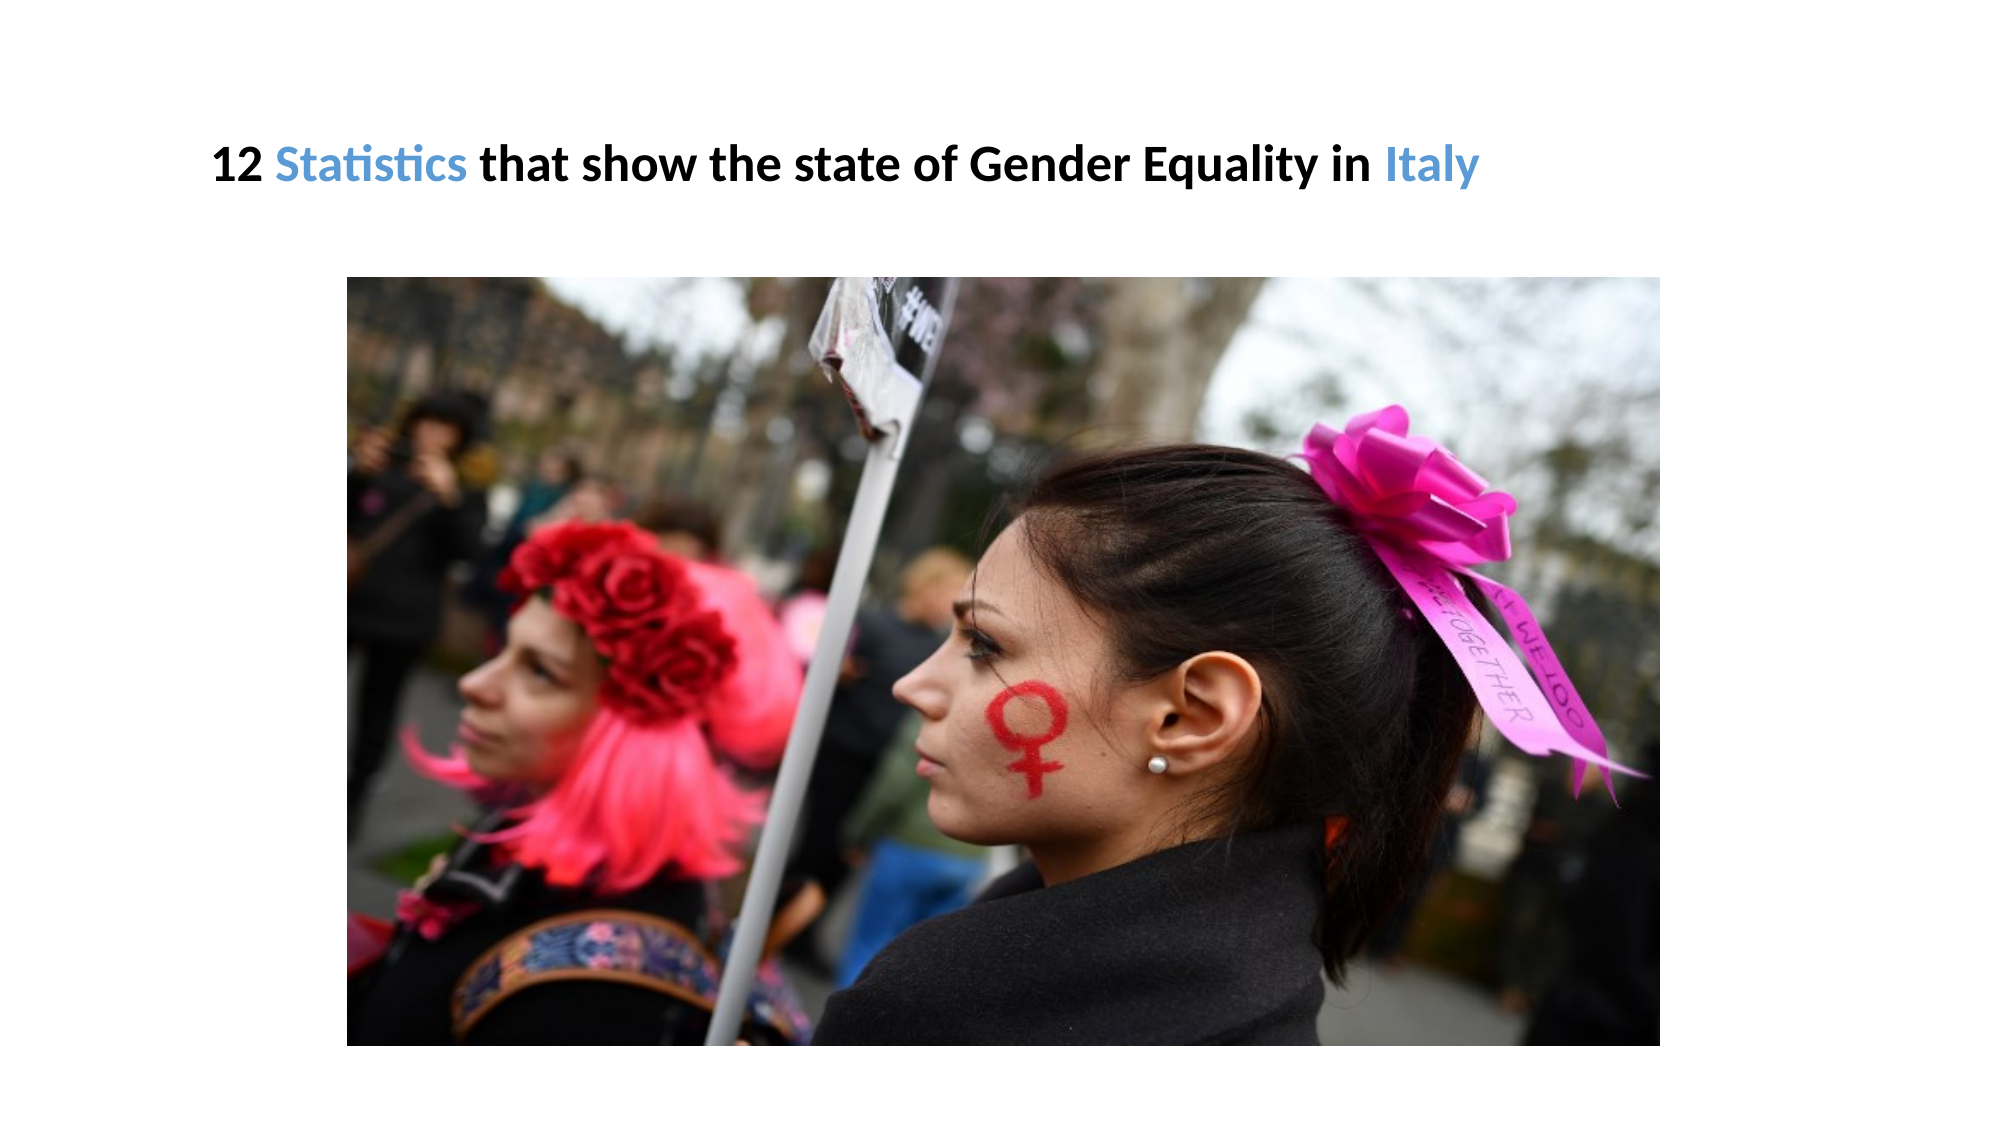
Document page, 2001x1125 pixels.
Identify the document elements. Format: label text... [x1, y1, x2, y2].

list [347, 277, 1660, 1046]
title 12 Statistics that show the state of Gender Equality in Italy [195, 58, 1863, 278]
